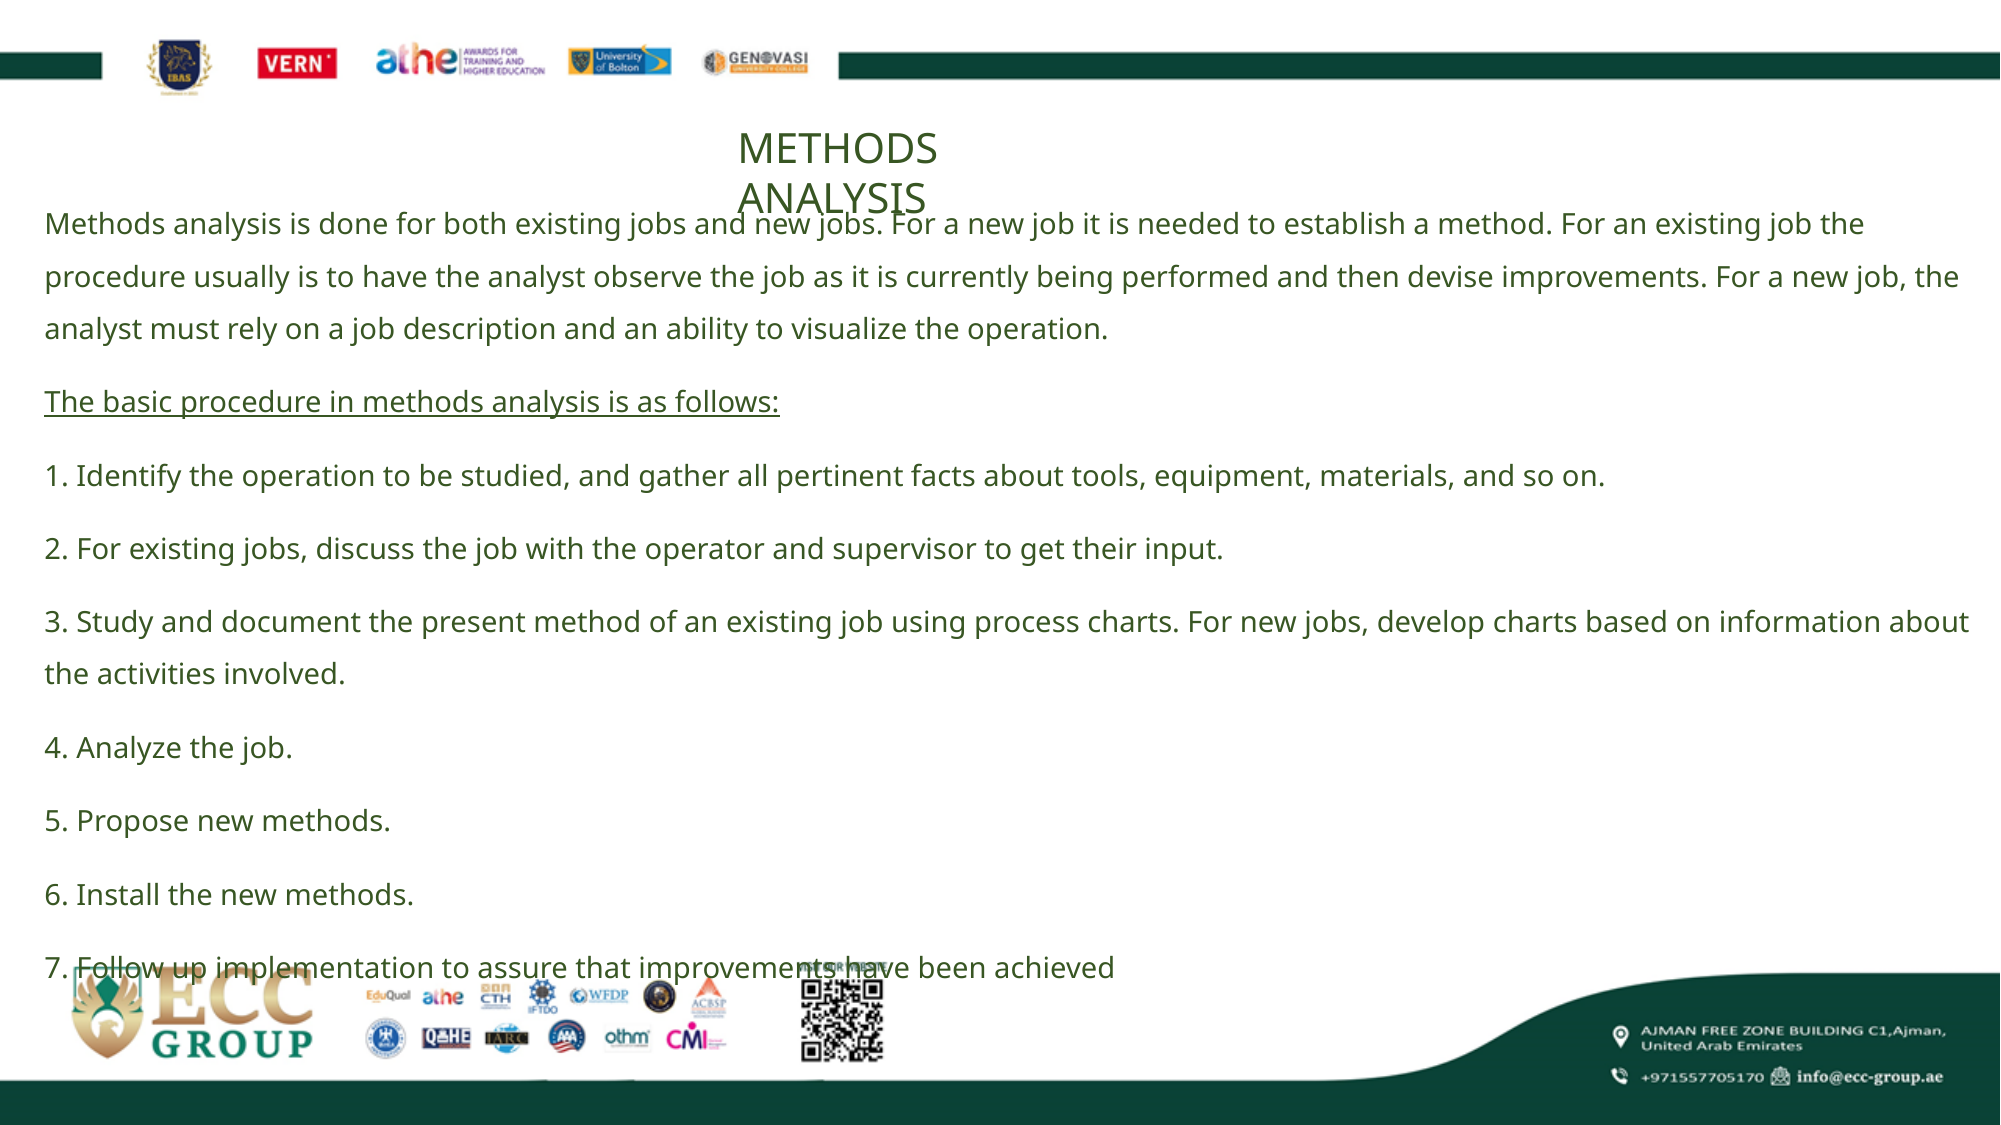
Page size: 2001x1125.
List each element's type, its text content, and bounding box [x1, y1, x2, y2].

subtitle Methods analysis is done for both existing jobs and new jobs. For a new job it is needed to establish a method. For an existing job the procedure usually is to have the analyst observe the job as it is currently being performed and then devise improvements. For a new job, the analyst must rely on a job description and an ability to visualize the operation. The basic procedure in methods analysis is as follows: 1. Identify the operation to be studied, and gather all pertinent facts about tools, equipment, materials, and so on. 2. For existing jobs, discuss the job with the operator and supervisor to get their input. 3. Study and document the present method of an existing job using process charts. For new jobs, develop charts based on information about the activities involved. 4. Analyze the job. 5. Propose new methods. 6. Install the new methods. 7. Follow up implementation to assure that improvements have been achieved [29, 180, 1989, 452]
text_box METHODS ANALYSIS [722, 114, 1137, 230]
picture [0, 0, 2000, 1125]
